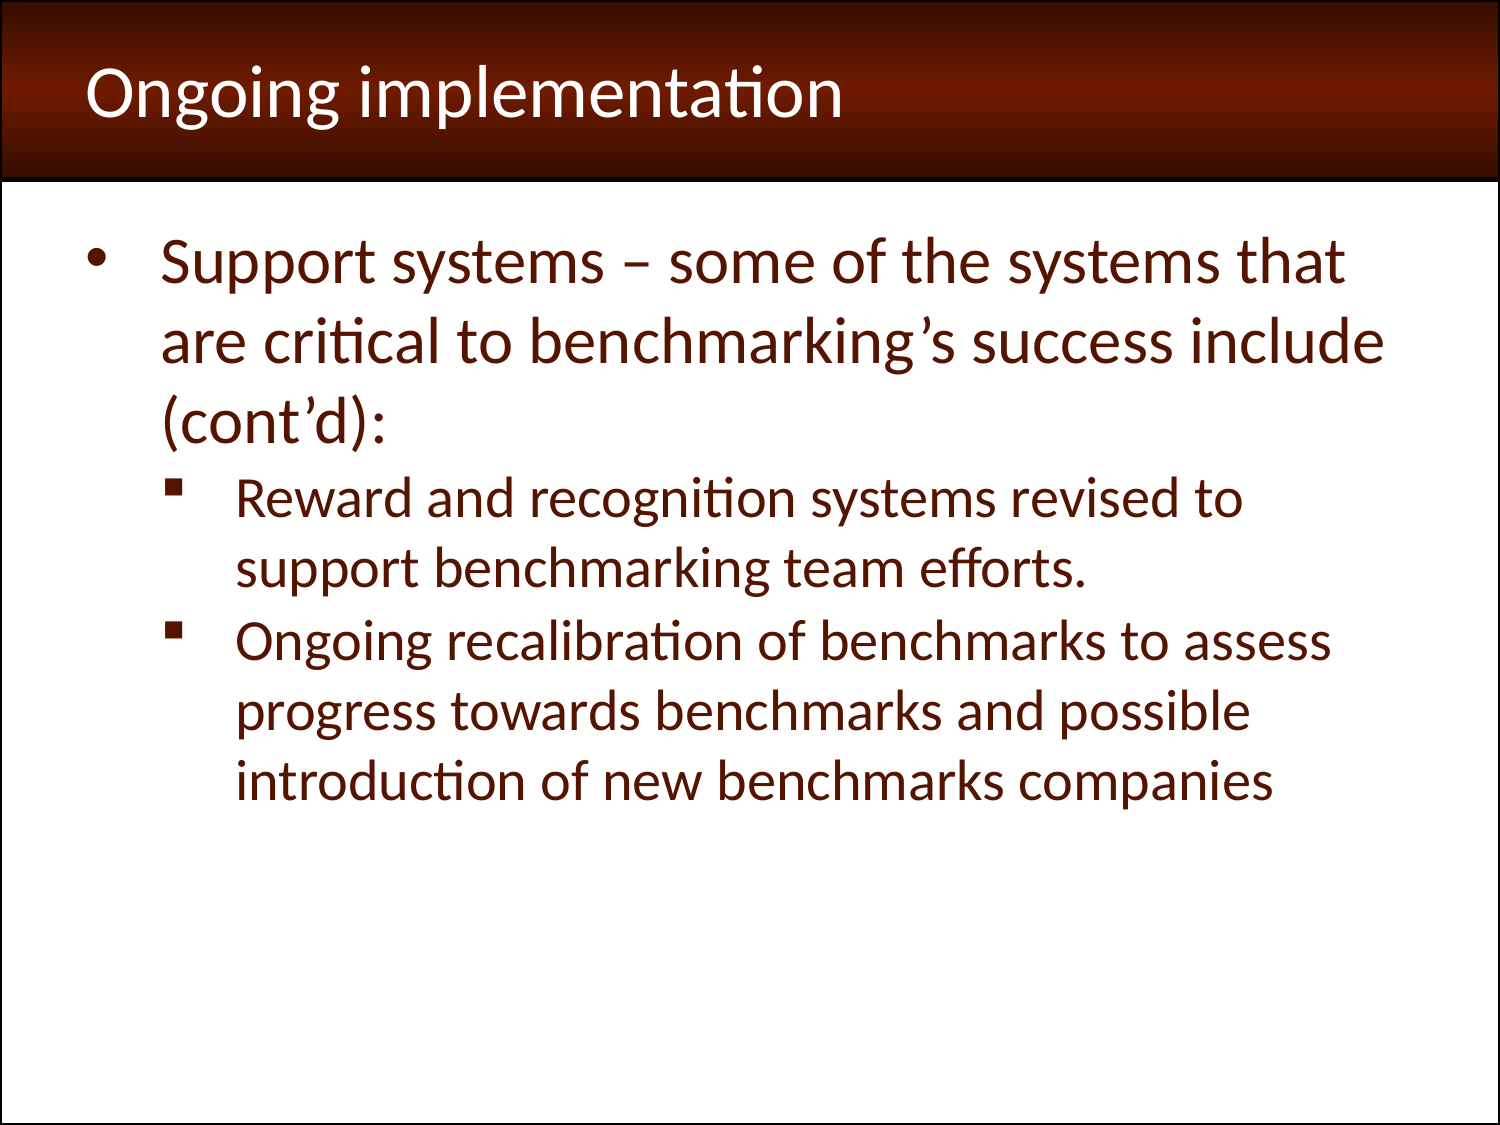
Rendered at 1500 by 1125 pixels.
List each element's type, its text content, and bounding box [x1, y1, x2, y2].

text_box Support systems – some of the systems that are critical to benchmarking’s success include (cont’d): Reward and recognition systems revised to support benchmarking team efforts. Ongoing recalibration of benchmarks to assess progress towards benchmarks and possible introduction of new benchmarks companies [74, 212, 1437, 817]
text_box Ongoing implementation [75, 24, 1400, 163]
